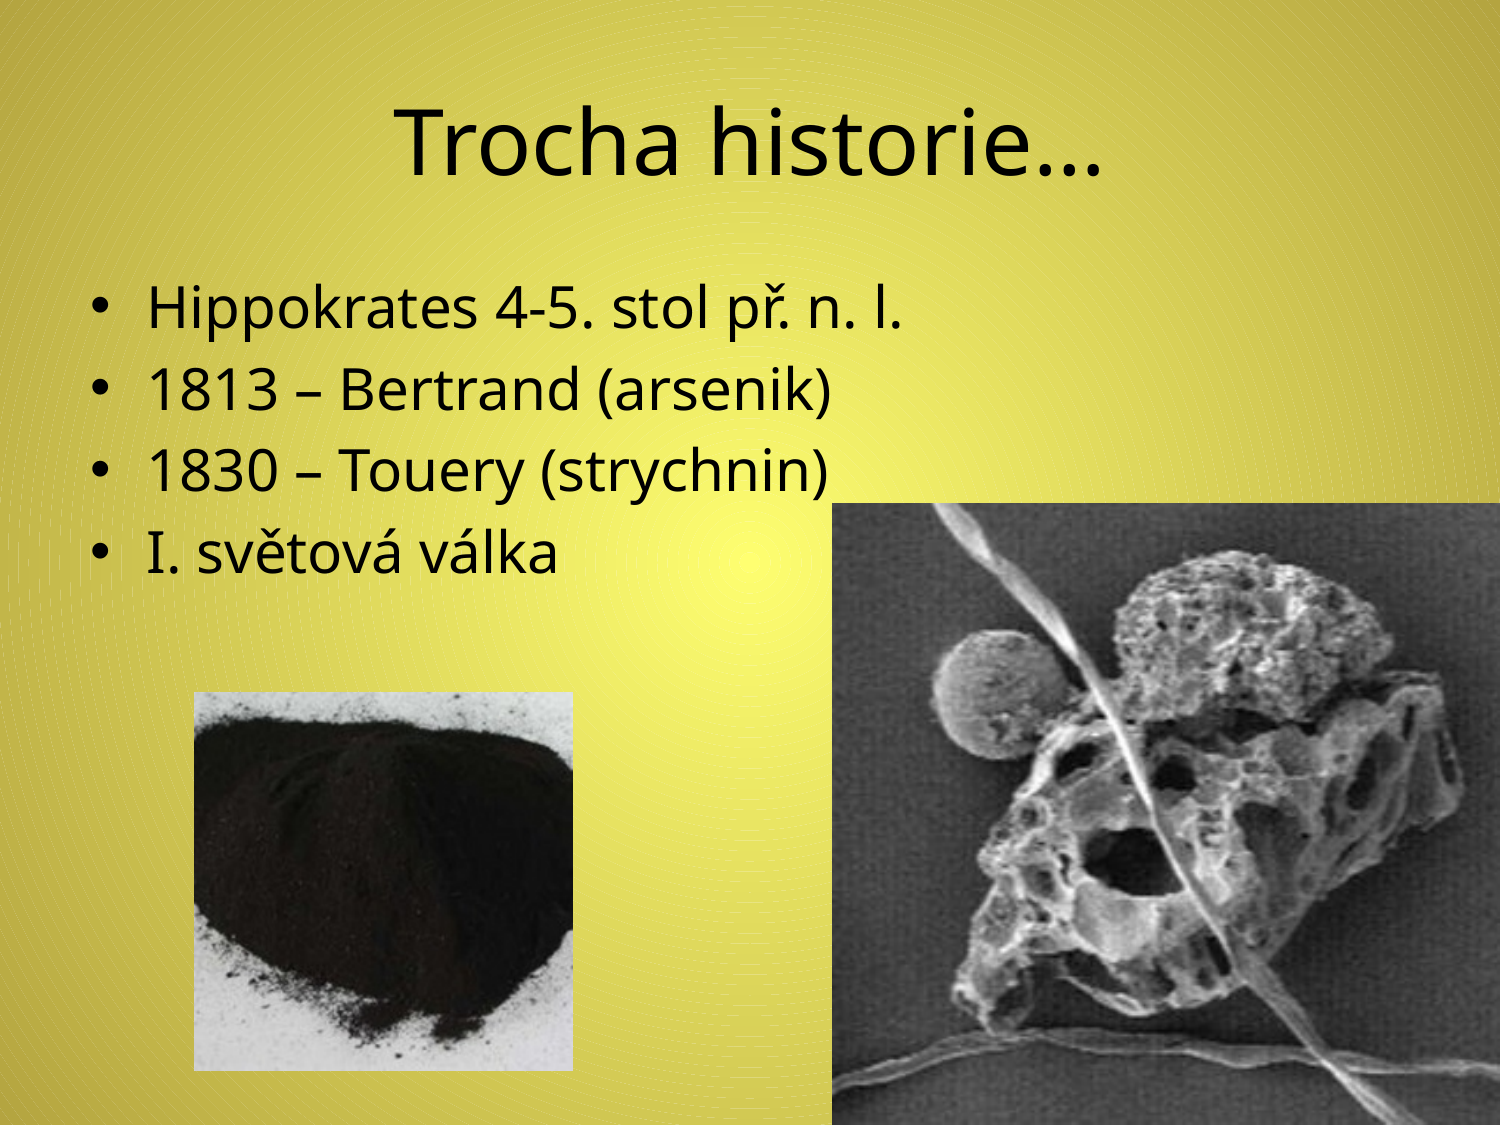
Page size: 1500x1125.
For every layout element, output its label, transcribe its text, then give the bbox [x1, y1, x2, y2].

list Hippokrates 4-5. stol př. n. l. 1813 – Bertrand (arsenik) 1830 – Touery (strychnin) I. světová válka [75, 262, 928, 1005]
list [194, 692, 574, 1071]
title Trocha historie… [75, 45, 1425, 233]
picture [831, 503, 1500, 1125]
